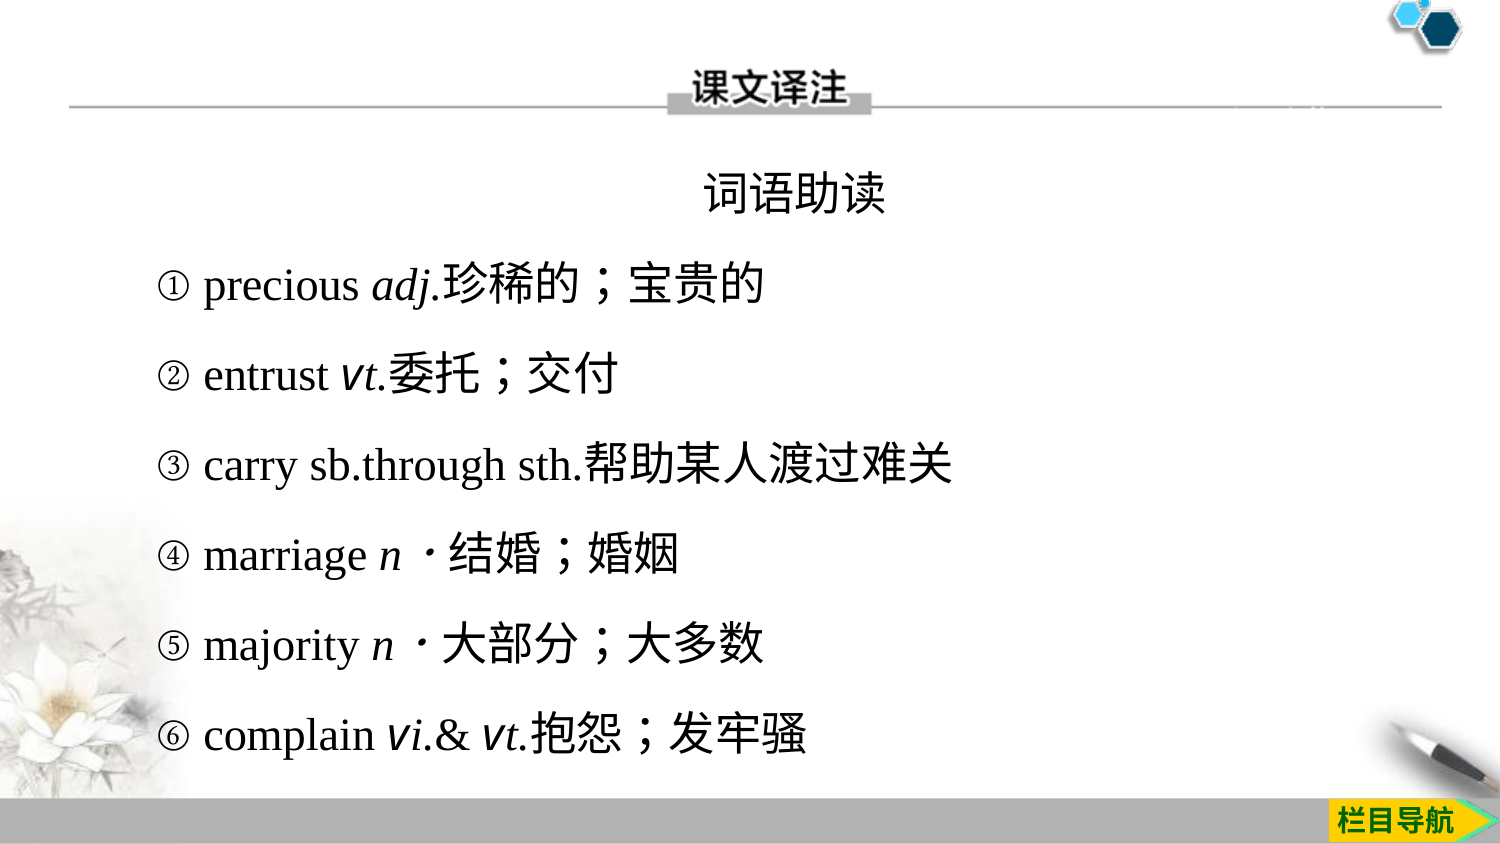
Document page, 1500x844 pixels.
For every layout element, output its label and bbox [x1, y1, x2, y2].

text_box [64, 163, 1436, 794]
picture [1329, 799, 1500, 842]
picture [0, 0, 1500, 798]
